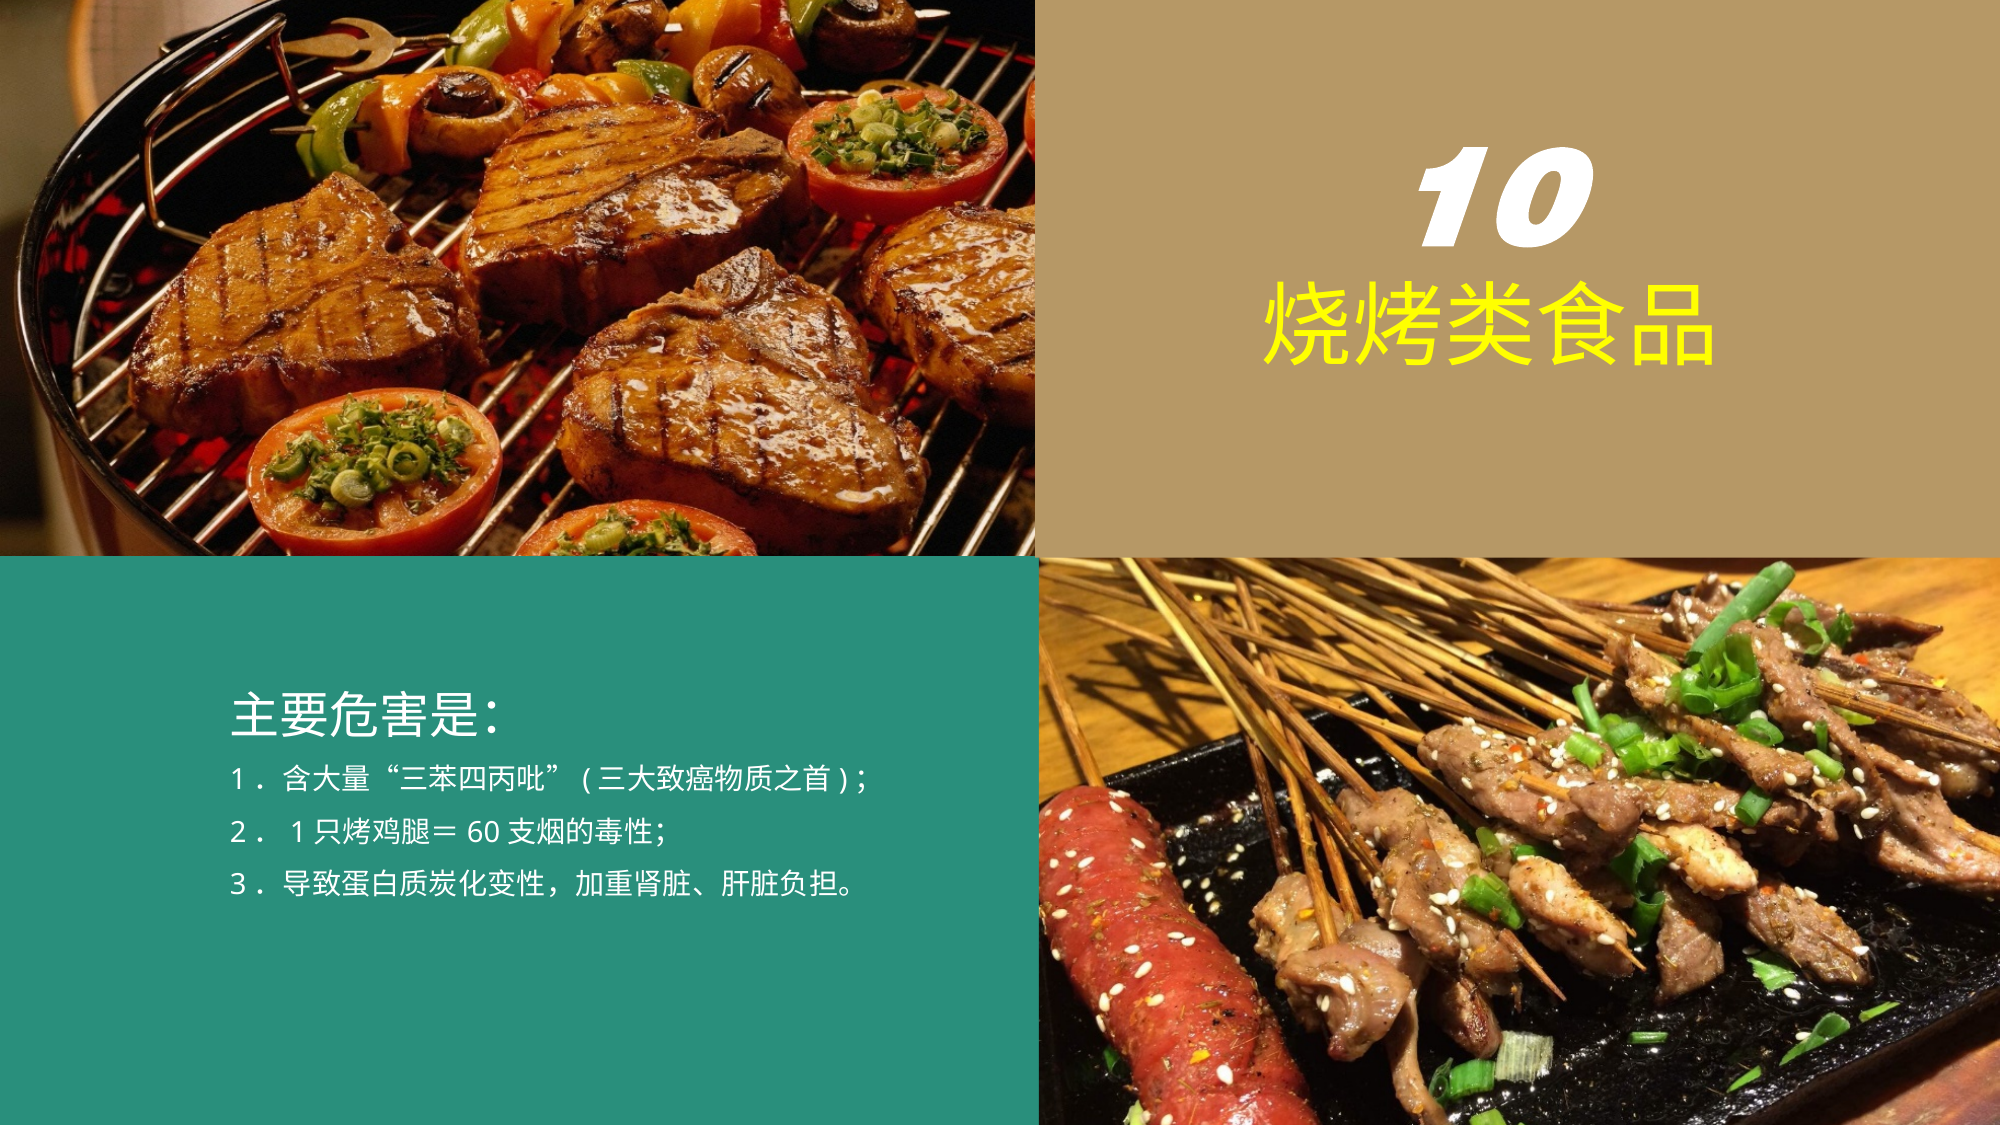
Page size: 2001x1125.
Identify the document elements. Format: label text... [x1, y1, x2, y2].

text_box 烧烤类食品 [1245, 259, 1735, 385]
text_box 主要危害是： 1．含大量“三苯四丙吡”(三大致癌物质之首)； 2．1只烤鸡腿＝60支烟的毒性； 3．导致蛋白质炭化变性，加重肾脏、肝脏负担。 [215, 675, 899, 961]
text_box [1042, 0, 2000, 543]
picture [0, 0, 2000, 1125]
text_box [1495, 146, 1595, 249]
text_box [1416, 146, 1490, 248]
text_box [0, 556, 1038, 1125]
